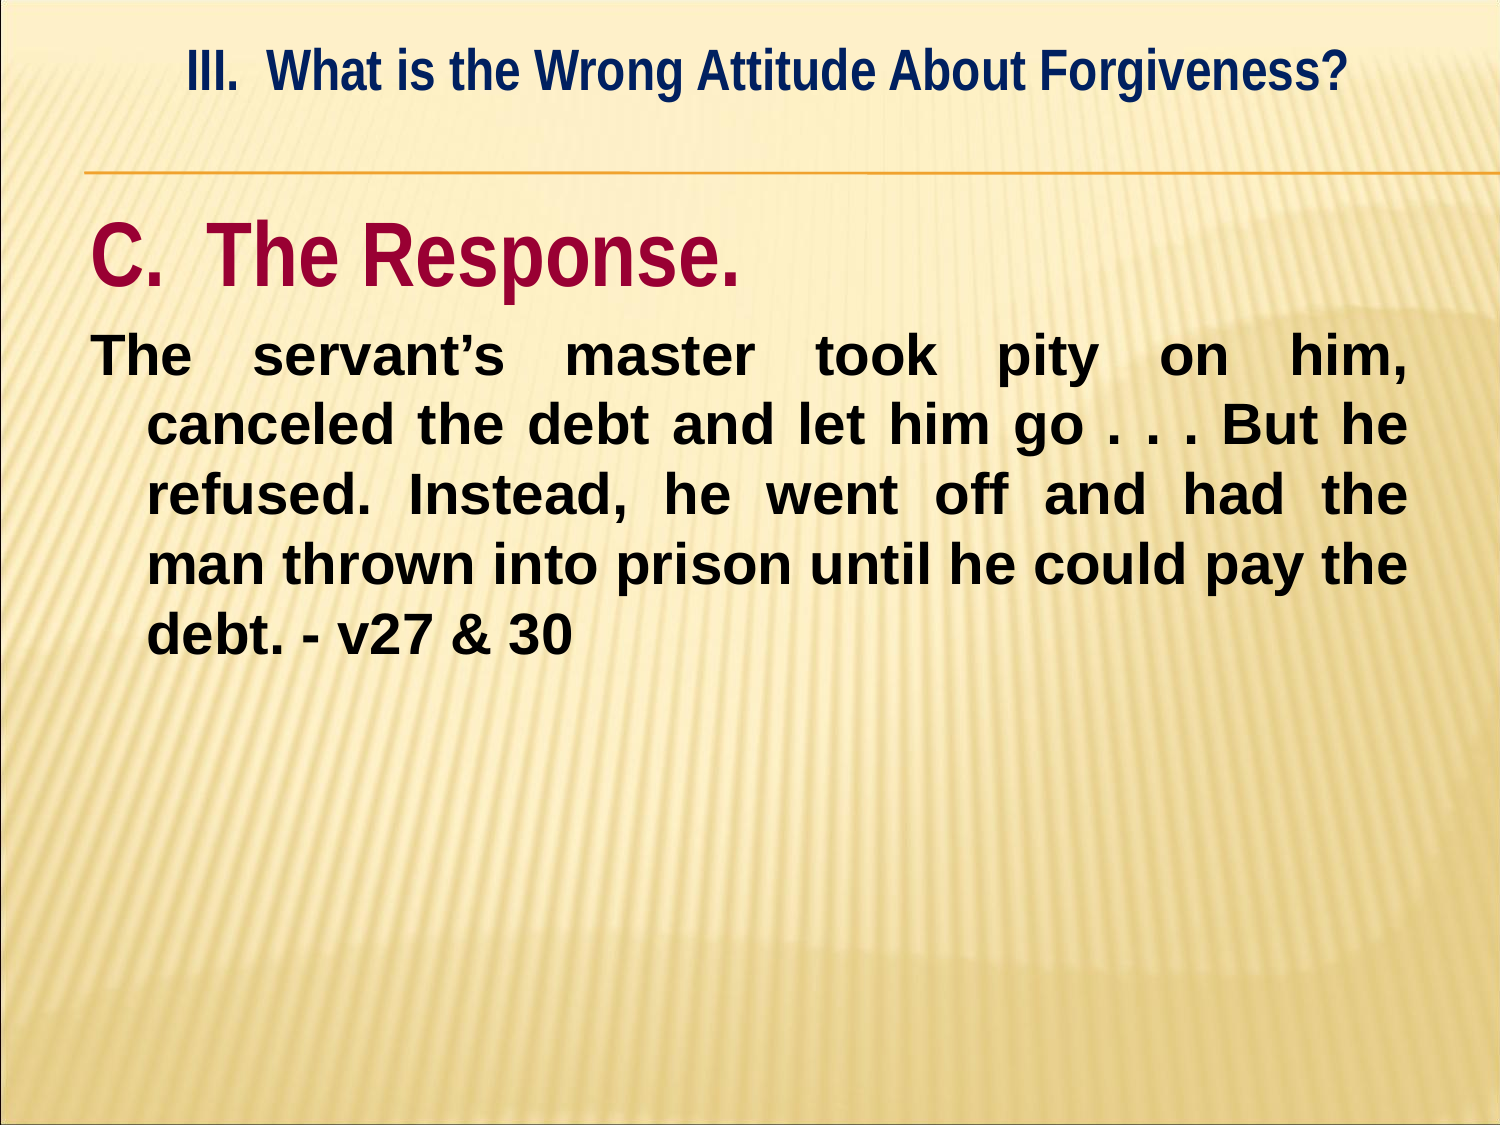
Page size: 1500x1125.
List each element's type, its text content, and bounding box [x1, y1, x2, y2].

picture [0, 0, 1500, 1125]
text_box III. What is the Wrong Attitude About Forgiveness? [124, 24, 1413, 110]
list C. The Response. The servant’s master took pity on him, canceled the debt and let him go . . . But he refused. Instead, he went off and had the man thrown into prison until he could pay the debt. - v27 & 30 [75, 187, 1425, 1075]
